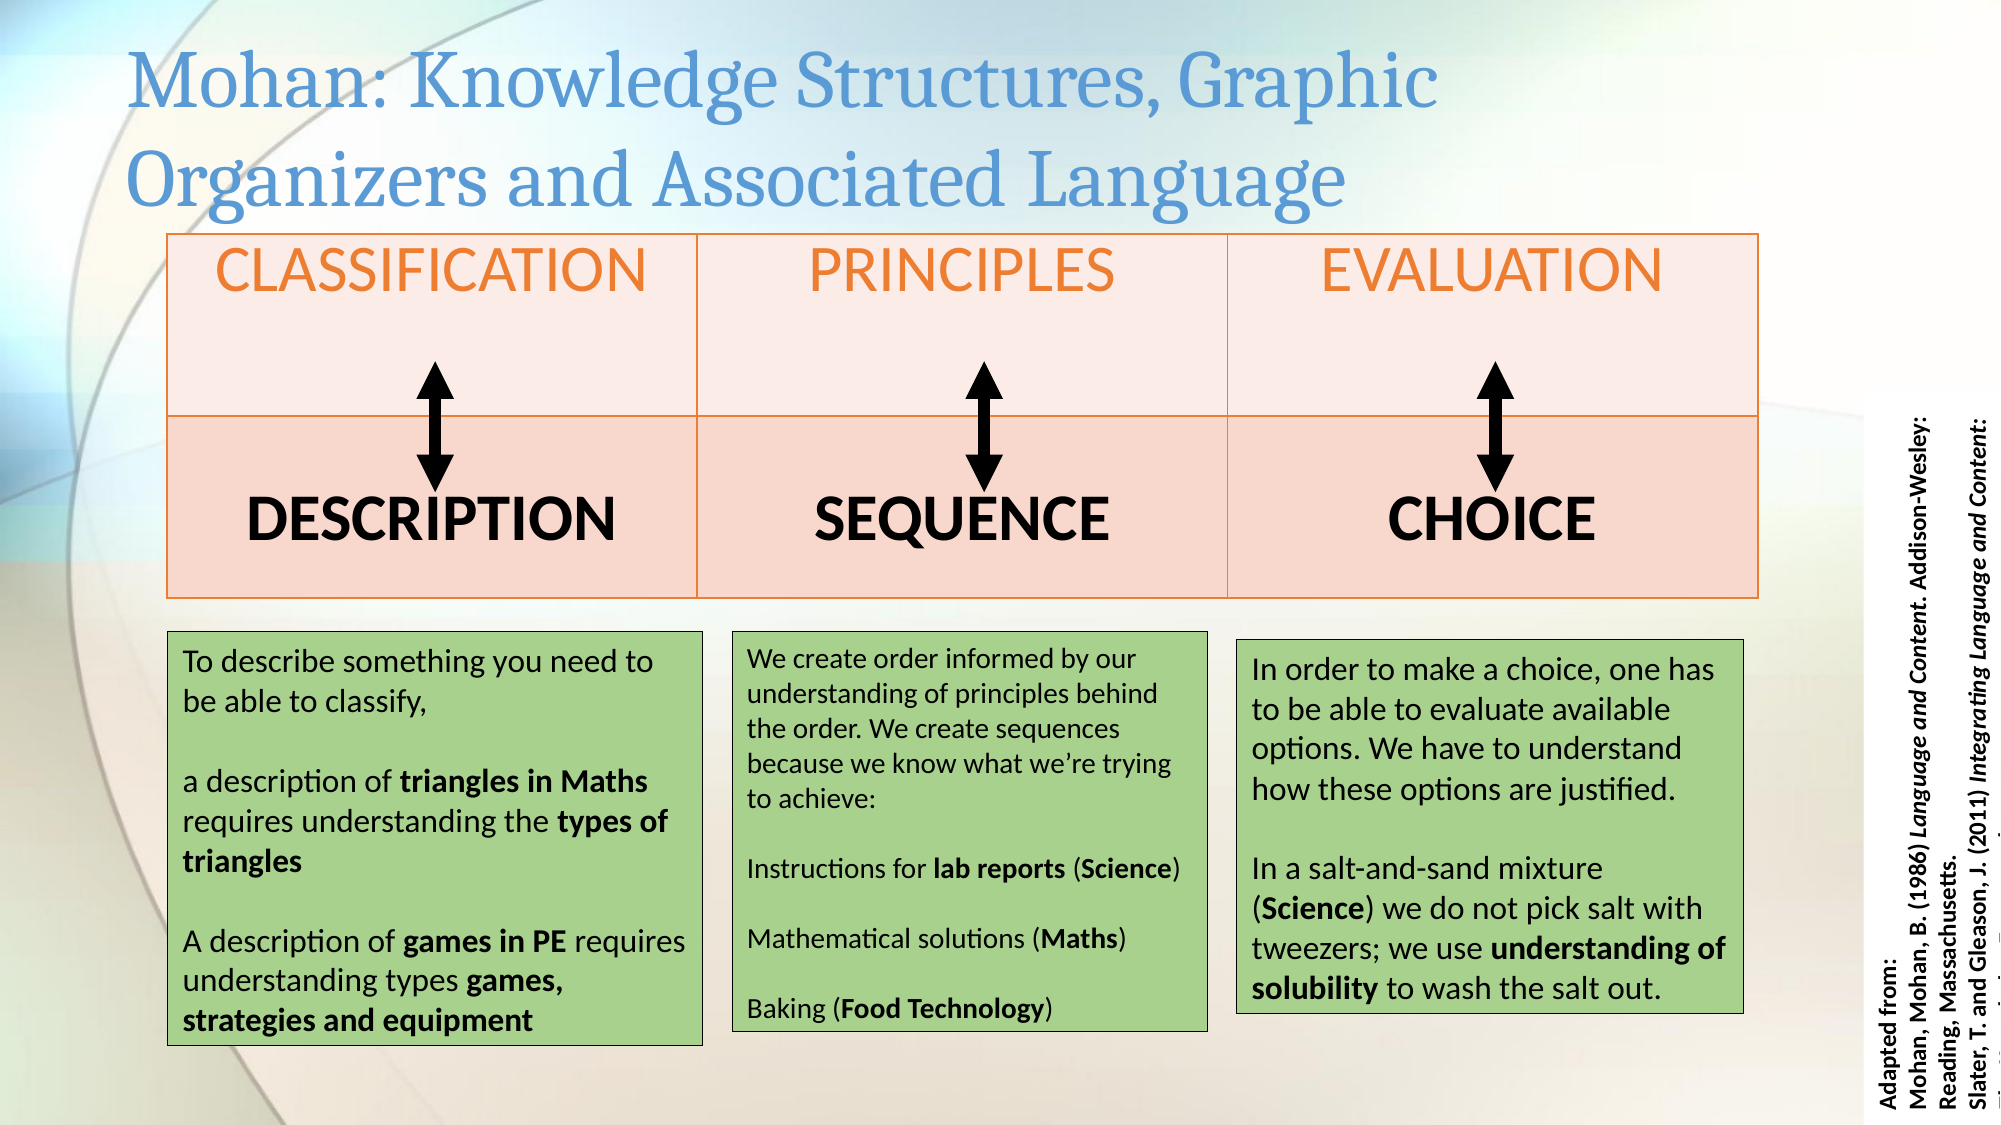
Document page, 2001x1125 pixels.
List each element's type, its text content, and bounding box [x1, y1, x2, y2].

table_cell SEQUENCE [698, 417, 1227, 597]
text_box We create order informed by our understanding of principles behind the order. We create sequences because we know what we’re trying to achieve: Instructions for lab reports (Science) Mathematical solutions (Maths) Baking (Food Technology) [732, 631, 1208, 1032]
title Mohan: Knowledge Structures, Graphic Organizers and Associated Language [111, 15, 1522, 233]
table_header EVALUATION [1228, 235, 1757, 415]
picture [0, 0, 2001, 1125]
table_header PRINCIPLES [698, 235, 1227, 415]
text_box To describe something you need to be able to classify, a description of triangles in Maths requires understanding the types of triangles A description of games in PE requires understanding types games, strategies and equipment [167, 631, 703, 1046]
text_box In order to make a choice, one has to be able to evaluate available options. We have to understand how these options are justified. In a salt-and-sand mixture (Science) we do not pick salt with tweezers; we use understanding of solubility to wash the salt out. [1236, 639, 1744, 1014]
table_cell DESCRIPTION [168, 417, 696, 597]
table_header CLASSIFICATION [168, 235, 696, 415]
table_cell CHOICE [1228, 417, 1757, 597]
text_box Adapted from: Mohan, Mohan, B. (1986) Language and Content. Addison-Wesley: Reading, Massachusetts. Slater, T. and Gleason, J. (2011) Integrating Language and Content: The Knowledge Framework [1863, 389, 2000, 1125]
